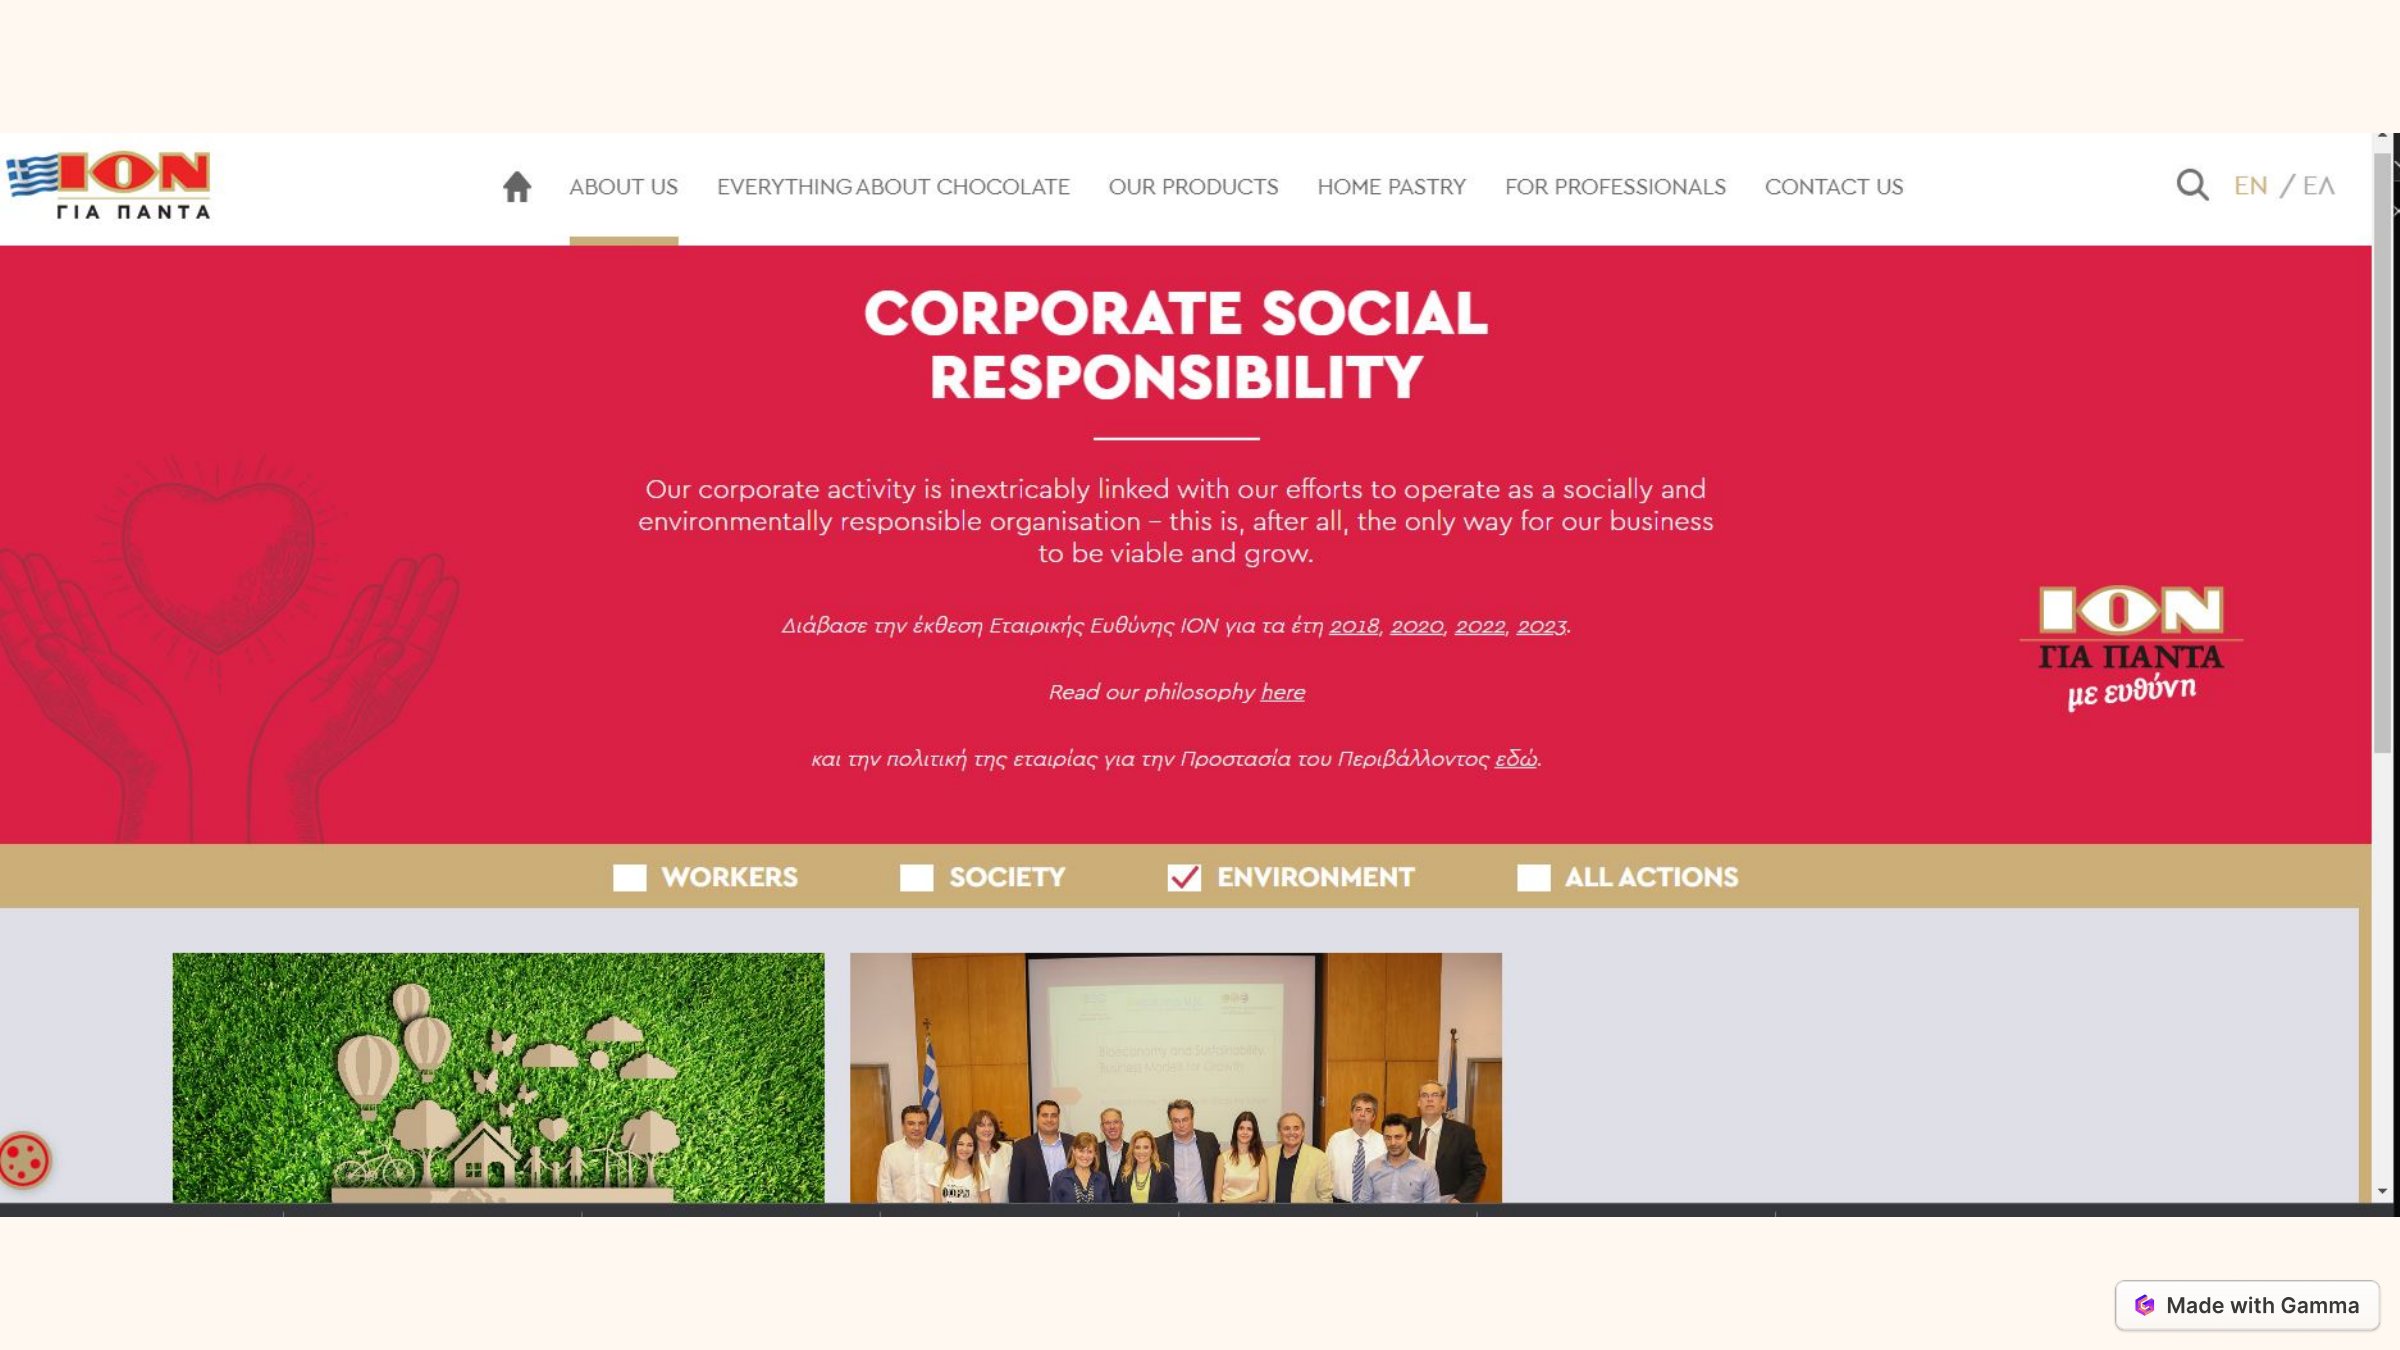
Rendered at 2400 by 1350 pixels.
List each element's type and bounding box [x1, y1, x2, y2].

picture [2106, 1271, 2389, 1339]
picture [0, 133, 2400, 1217]
